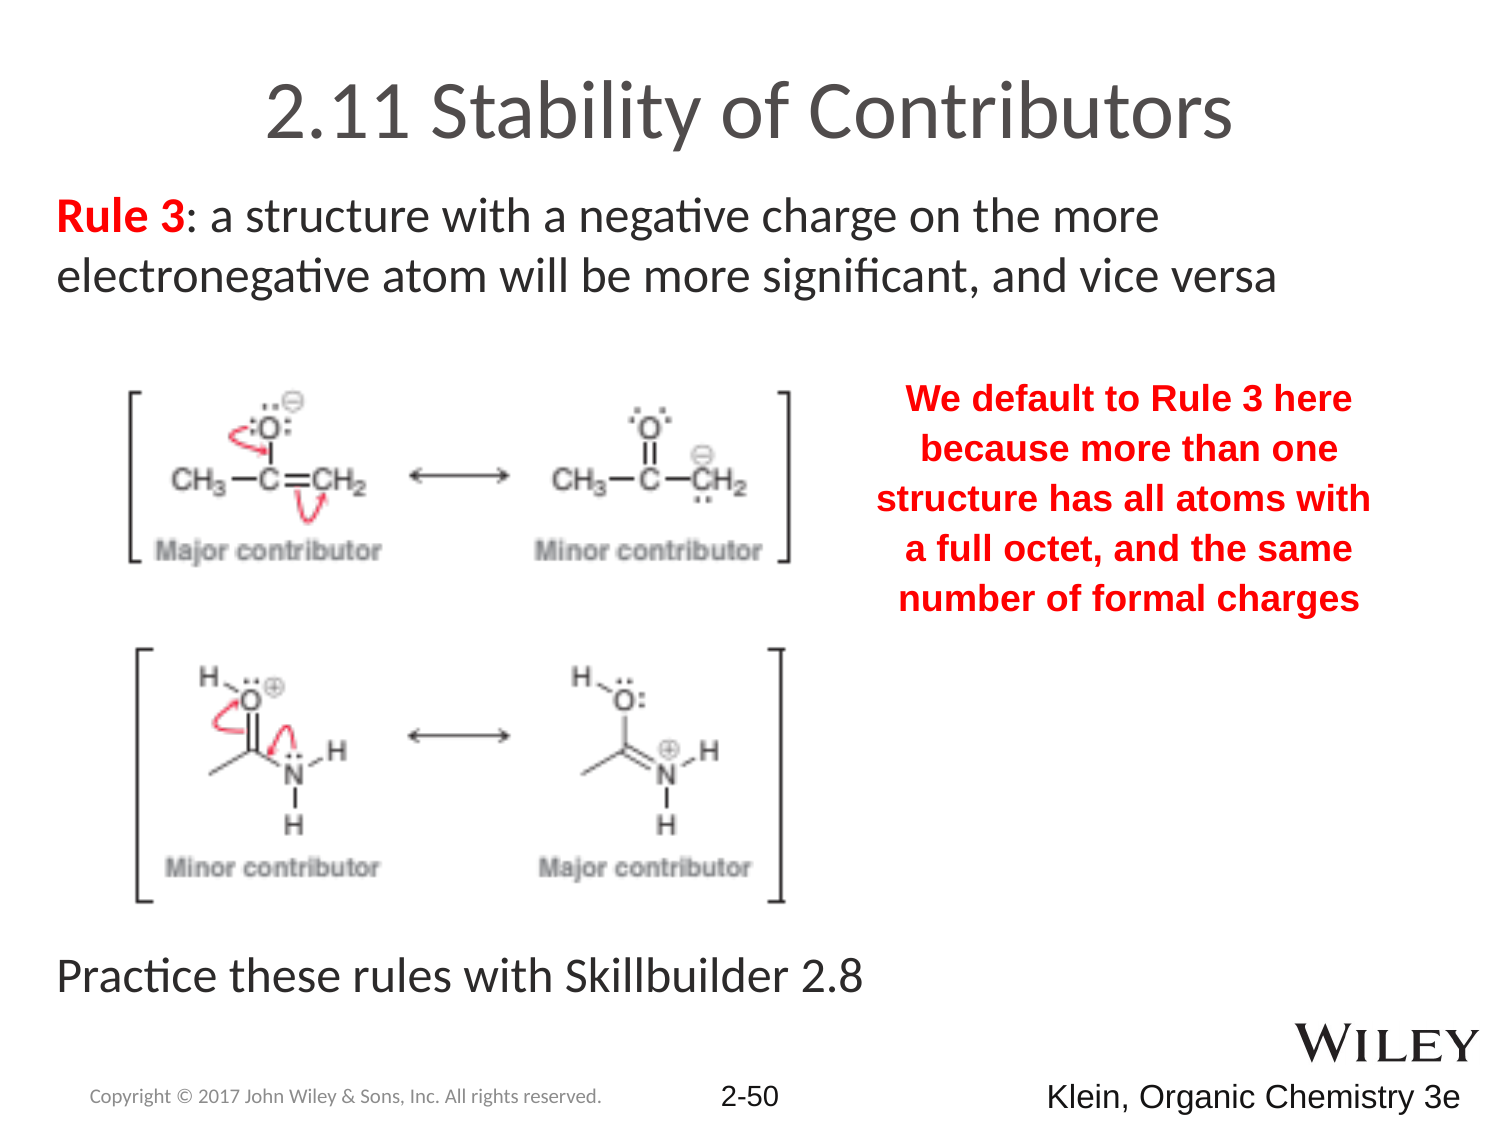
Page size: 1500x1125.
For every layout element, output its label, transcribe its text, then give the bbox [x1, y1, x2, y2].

title 2.11 Stability of Contributors [74, 34, 1426, 174]
picture [104, 372, 804, 587]
slide_number 2-50 [575, 1065, 925, 1125]
footer Klein, Organic Chemistry 3e [1010, 1065, 1486, 1125]
slide_number Copyright © 2017 John Wiley & Sons, Inc. All rights reserved. [75, 1065, 575, 1125]
picture [125, 637, 789, 914]
text_box We default to Rule 3 here because more than one structure has all atoms with a full octet, and the same number of formal charges [861, 374, 1398, 627]
list Rule 3: a structure with a negative charge on the more electronegative atom will be more significant, and vice versa Practice these rules with Skillbuilder 2.8 [31, 174, 1467, 360]
picture [1292, 1021, 1480, 1065]
